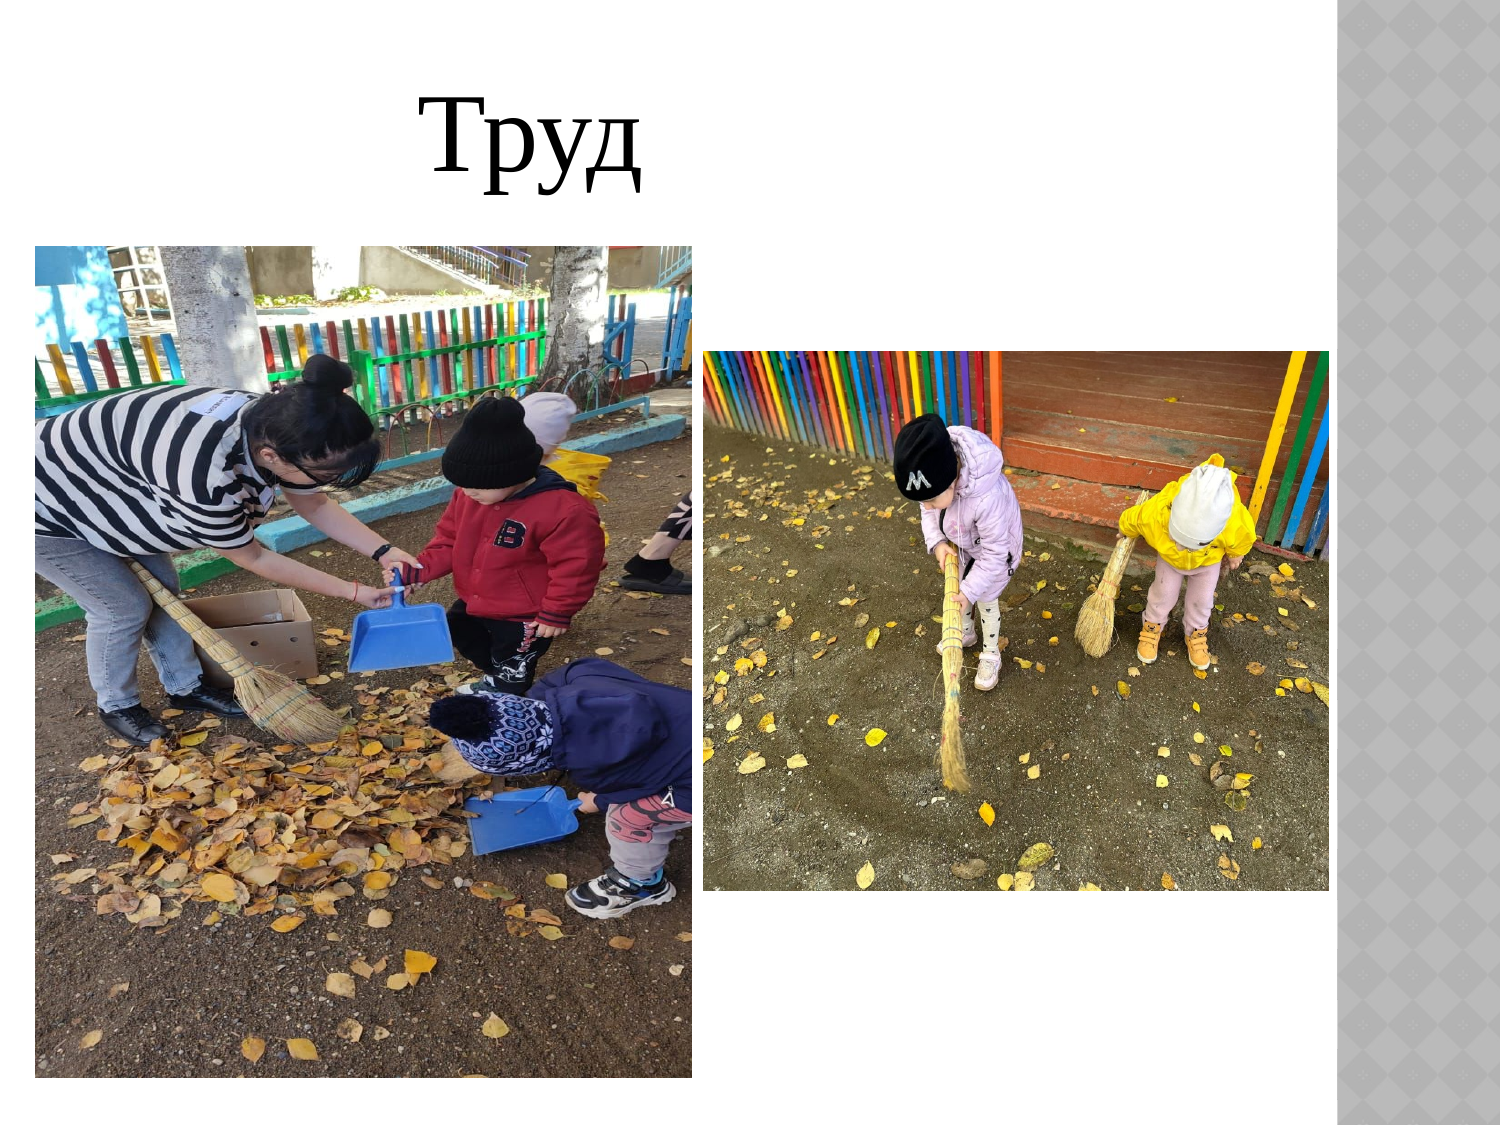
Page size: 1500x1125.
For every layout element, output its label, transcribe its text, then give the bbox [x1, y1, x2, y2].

picture [702, 351, 1329, 892]
list Труд [410, 58, 1378, 158]
picture [34, 245, 692, 1079]
